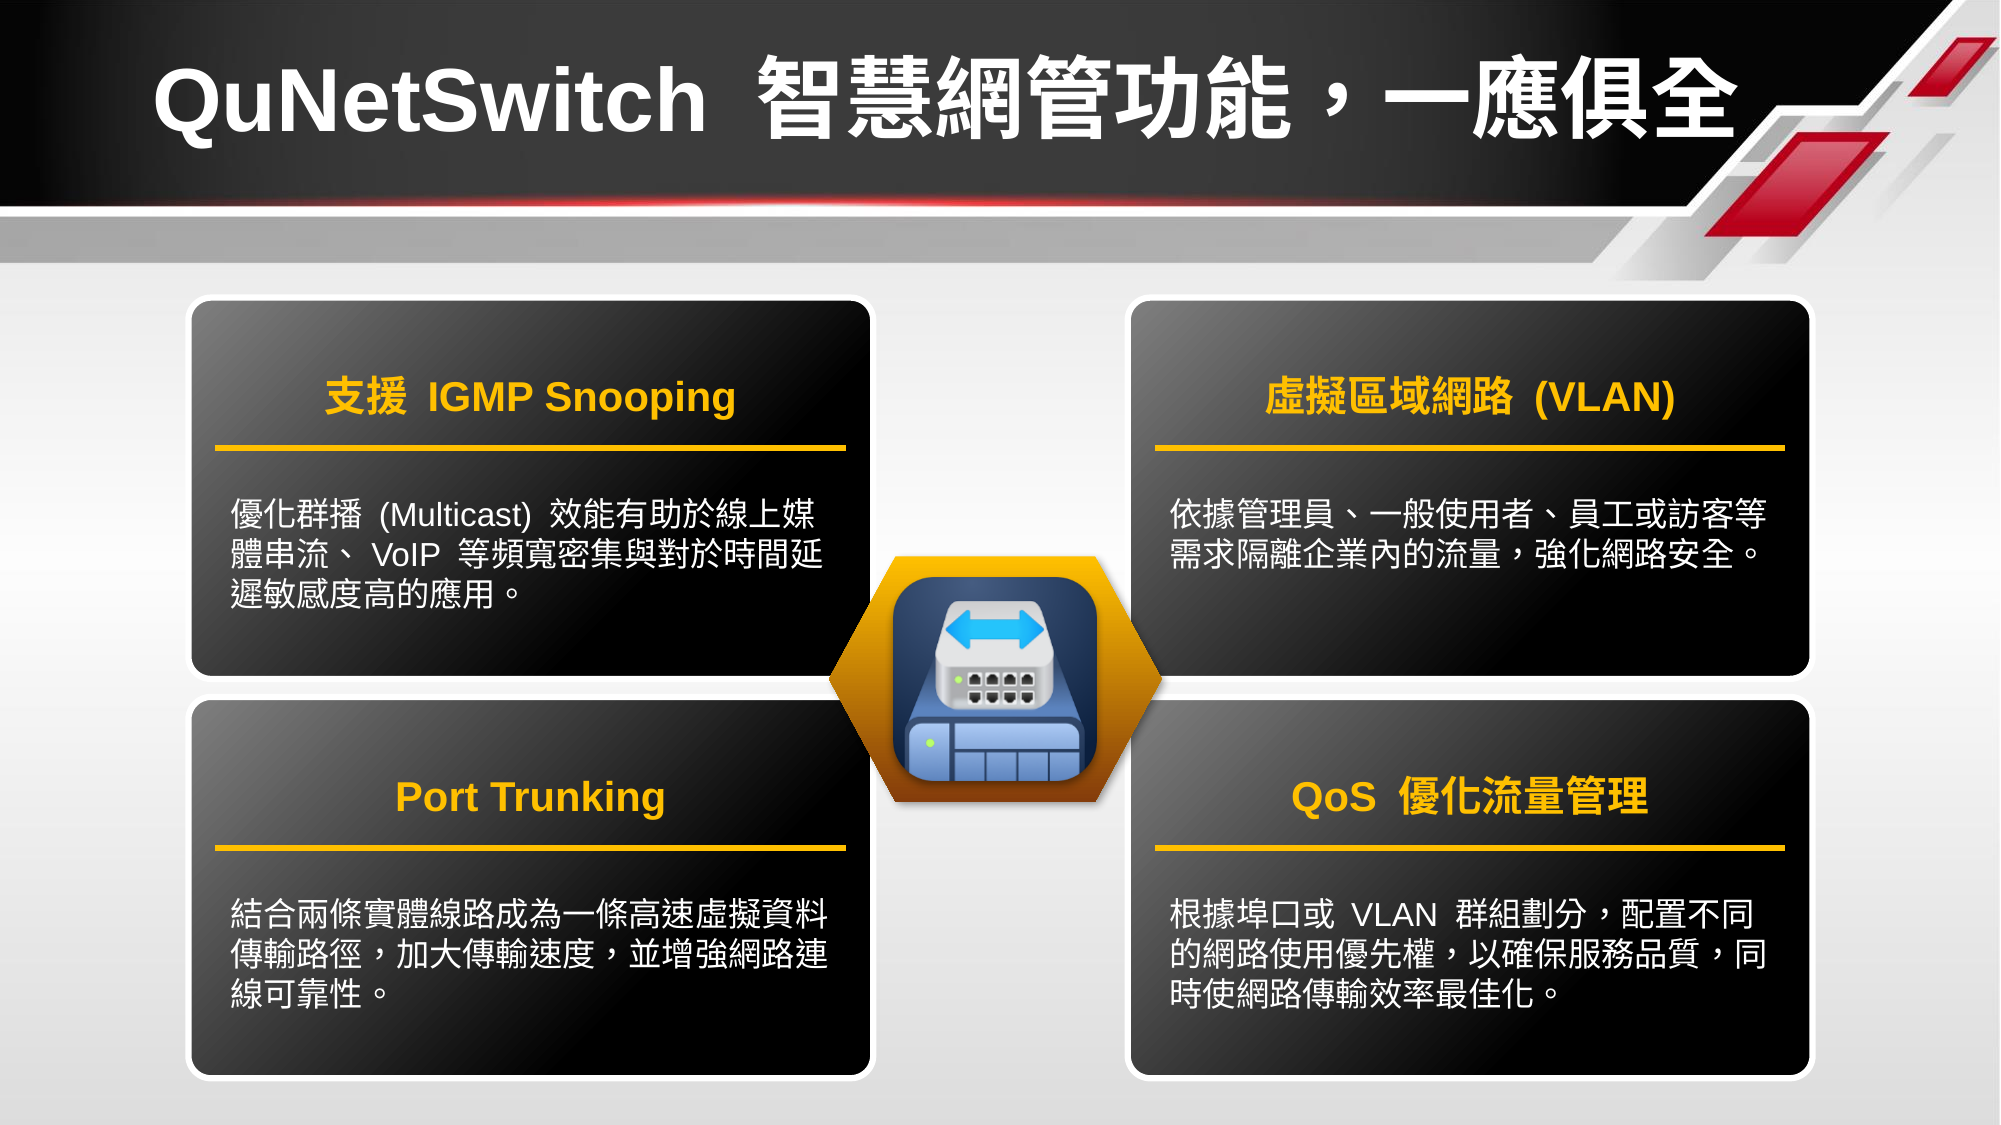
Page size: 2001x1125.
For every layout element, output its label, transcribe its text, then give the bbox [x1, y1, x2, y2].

text_box 結合兩條實體線路成為一條高速虛擬資料傳輸路徑，加大傳輸速度，並增強網路連線可靠性。 [215, 885, 846, 1021]
text_box Port Trunking [214, 748, 848, 842]
text_box [1126, 695, 1814, 1080]
text_box 根據埠口或 VLAN 群組劃分，配置不同的網路使用優先權，以確保服務品質，同時使網路傳輸效率最佳化。 [1154, 885, 1786, 1021]
text_box 支援 IGMP Snooping [214, 348, 848, 442]
picture [0, 0, 2000, 1125]
text_box 依據管理員、一般使用者、員工或訪客等需求隔離企業內的流量，強化網路安全。 [1154, 485, 1786, 581]
text_box 虛擬區域網路 (VLAN) [1153, 348, 1787, 442]
text_box [827, 555, 1163, 803]
title QuNetSwitch 智慧網管功能，一應俱全 [137, 0, 1863, 206]
text_box [1126, 296, 1814, 680]
text_box 優化群播 (Multicast) 效能有助於線上媒體串流、VoIP 等頻寬密集與對於時間延遲敏感度高的應用。 [215, 485, 846, 621]
text_box [187, 296, 875, 680]
text_box [187, 695, 875, 1080]
text_box QoS 優化流量管理 [1153, 748, 1787, 842]
